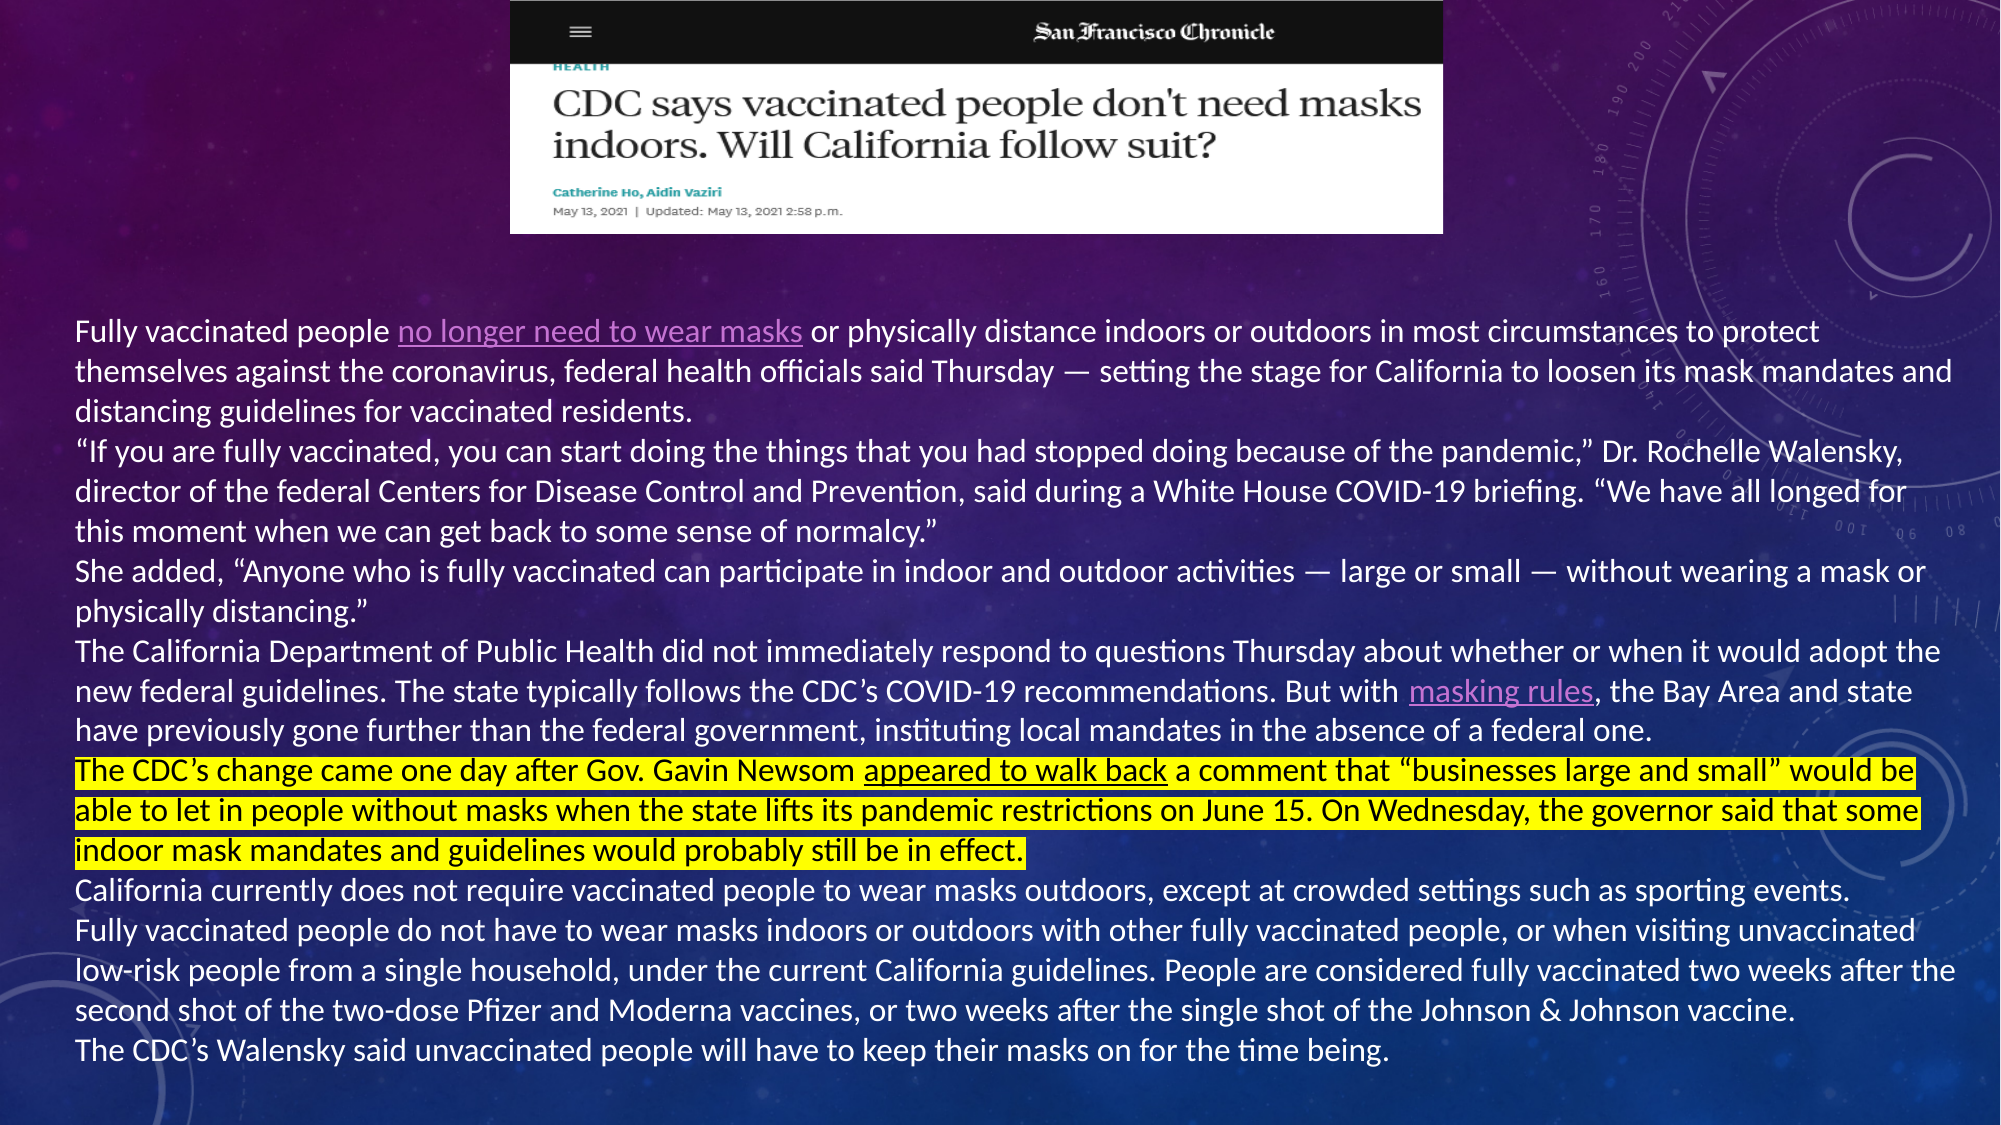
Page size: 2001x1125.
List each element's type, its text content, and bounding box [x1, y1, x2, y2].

text_box Fully vaccinated people no longer need to wear masks or physically distance indoors or outdoors in most circumstances to protect themselves against the coronavirus, federal health officials said Thursday — setting the stage for California to loosen its mask mandates and distancing guidelines for vaccinated residents. “If you are fully vaccinated, you can start doing the things that you had stopped doing because of the pandemic,” Dr. Rochelle Walensky, director of the federal Centers for Disease Control and Prevention, said during a White House COVID-19 briefing. “We have all longed for this moment when we can get back to some sense of normalcy.” She added, “Anyone who is fully vaccinated can participate in indoor and outdoor activities — large or small — without wearing a mask or physically distancing.” The California Department of Public Health did not immediately respond to questions Thursday about whether or when it would adopt the new federal guidelines. The state typically follows the CDC’s COVID-19 recommendations. But with masking rules, the Bay Area and state have previously gone further than the federal government, instituting local mandates in the absence of a federal one. The CDC’s change came one day after Gov. Gavin Newsom appeared to walk back a comment that “businesses large and small” would be able to let in people without masks when the state lifts its pandemic restrictions on June 15. On Wednesday, the governor said that some indoor mask mandates and guidelines would probably still be in effect. California currently does not require vaccinated people to wear masks outdoors, except at crowded settings such as sporting events. Fully vaccinated people do not have to wear masks indoors or outdoors with other fully vaccinated people, or when visiting unvaccinated low-risk people from a single household, under the current California guidelines. People are considered fully vaccinated two weeks after the second shot of the two-dose Pfizer and Moderna vaccines, or two weeks after the single shot of the Johnson & Johnson vaccine. The CDC’s Walensky said unvaccinated people will have to keep their masks on for the time being. [59, 302, 1979, 1116]
picture [0, 0, 2001, 1125]
